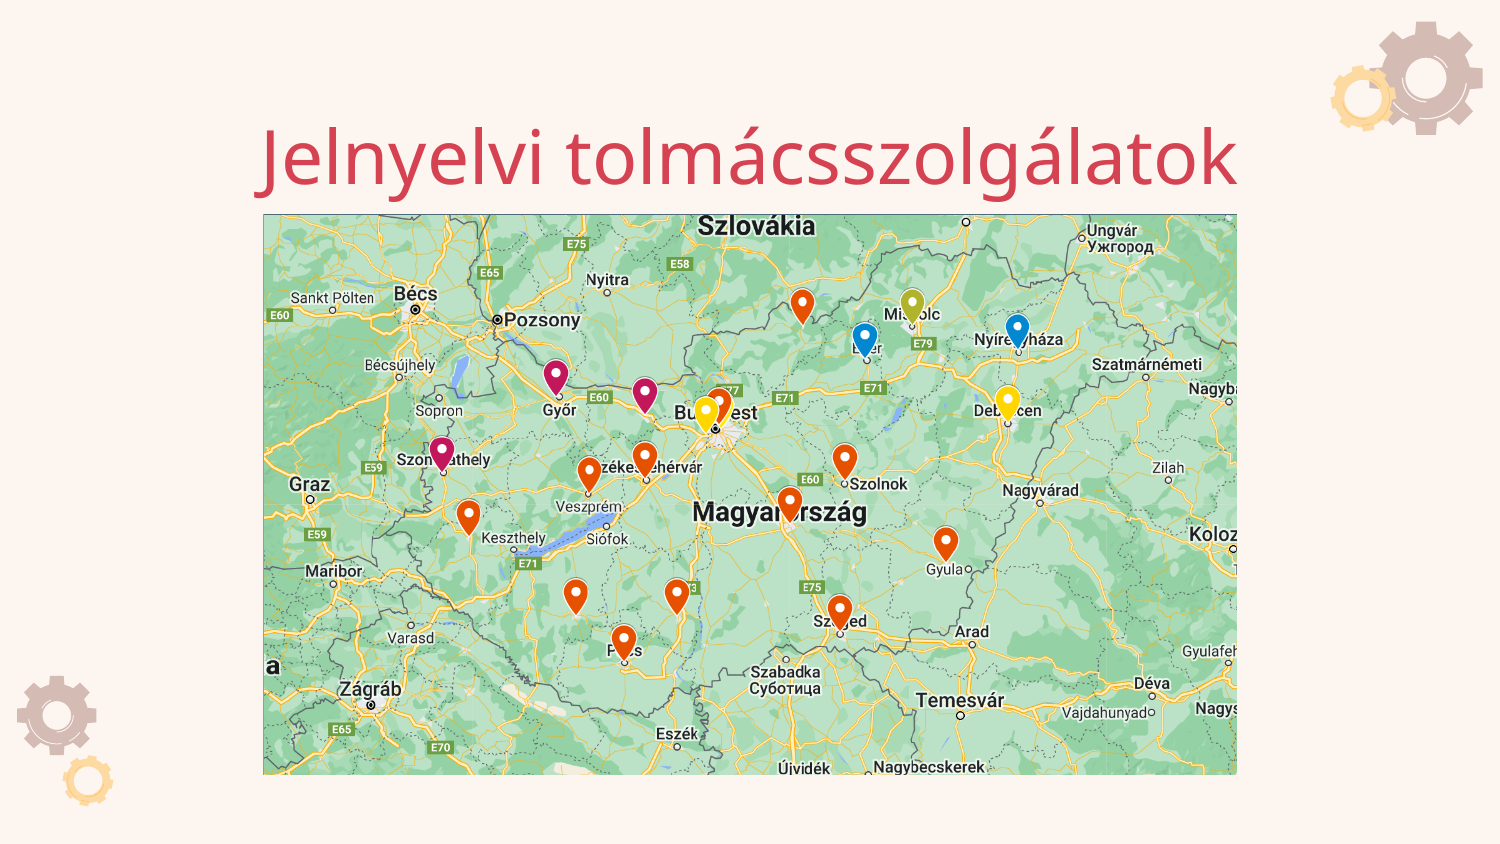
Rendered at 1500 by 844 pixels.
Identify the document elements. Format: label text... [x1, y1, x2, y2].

picture [263, 214, 1237, 775]
title Jelnyelvi tolmácsszolgálatok [151, 87, 1349, 215]
